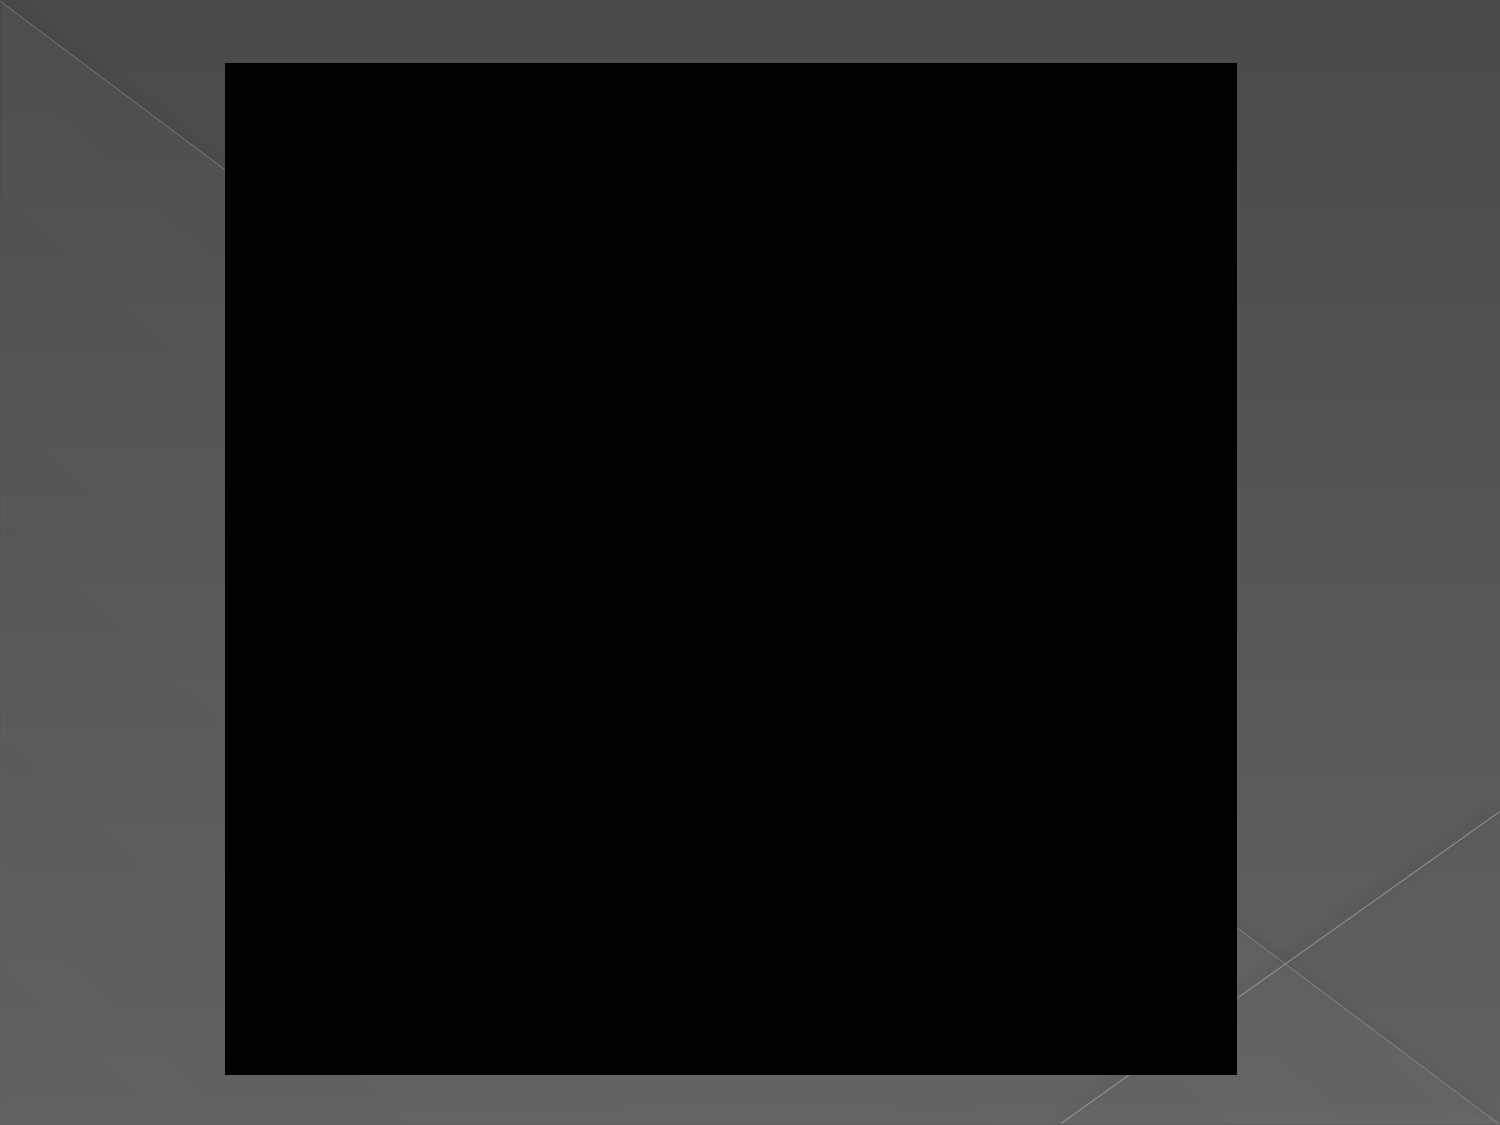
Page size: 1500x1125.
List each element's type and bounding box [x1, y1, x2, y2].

list [224, 62, 1238, 1076]
